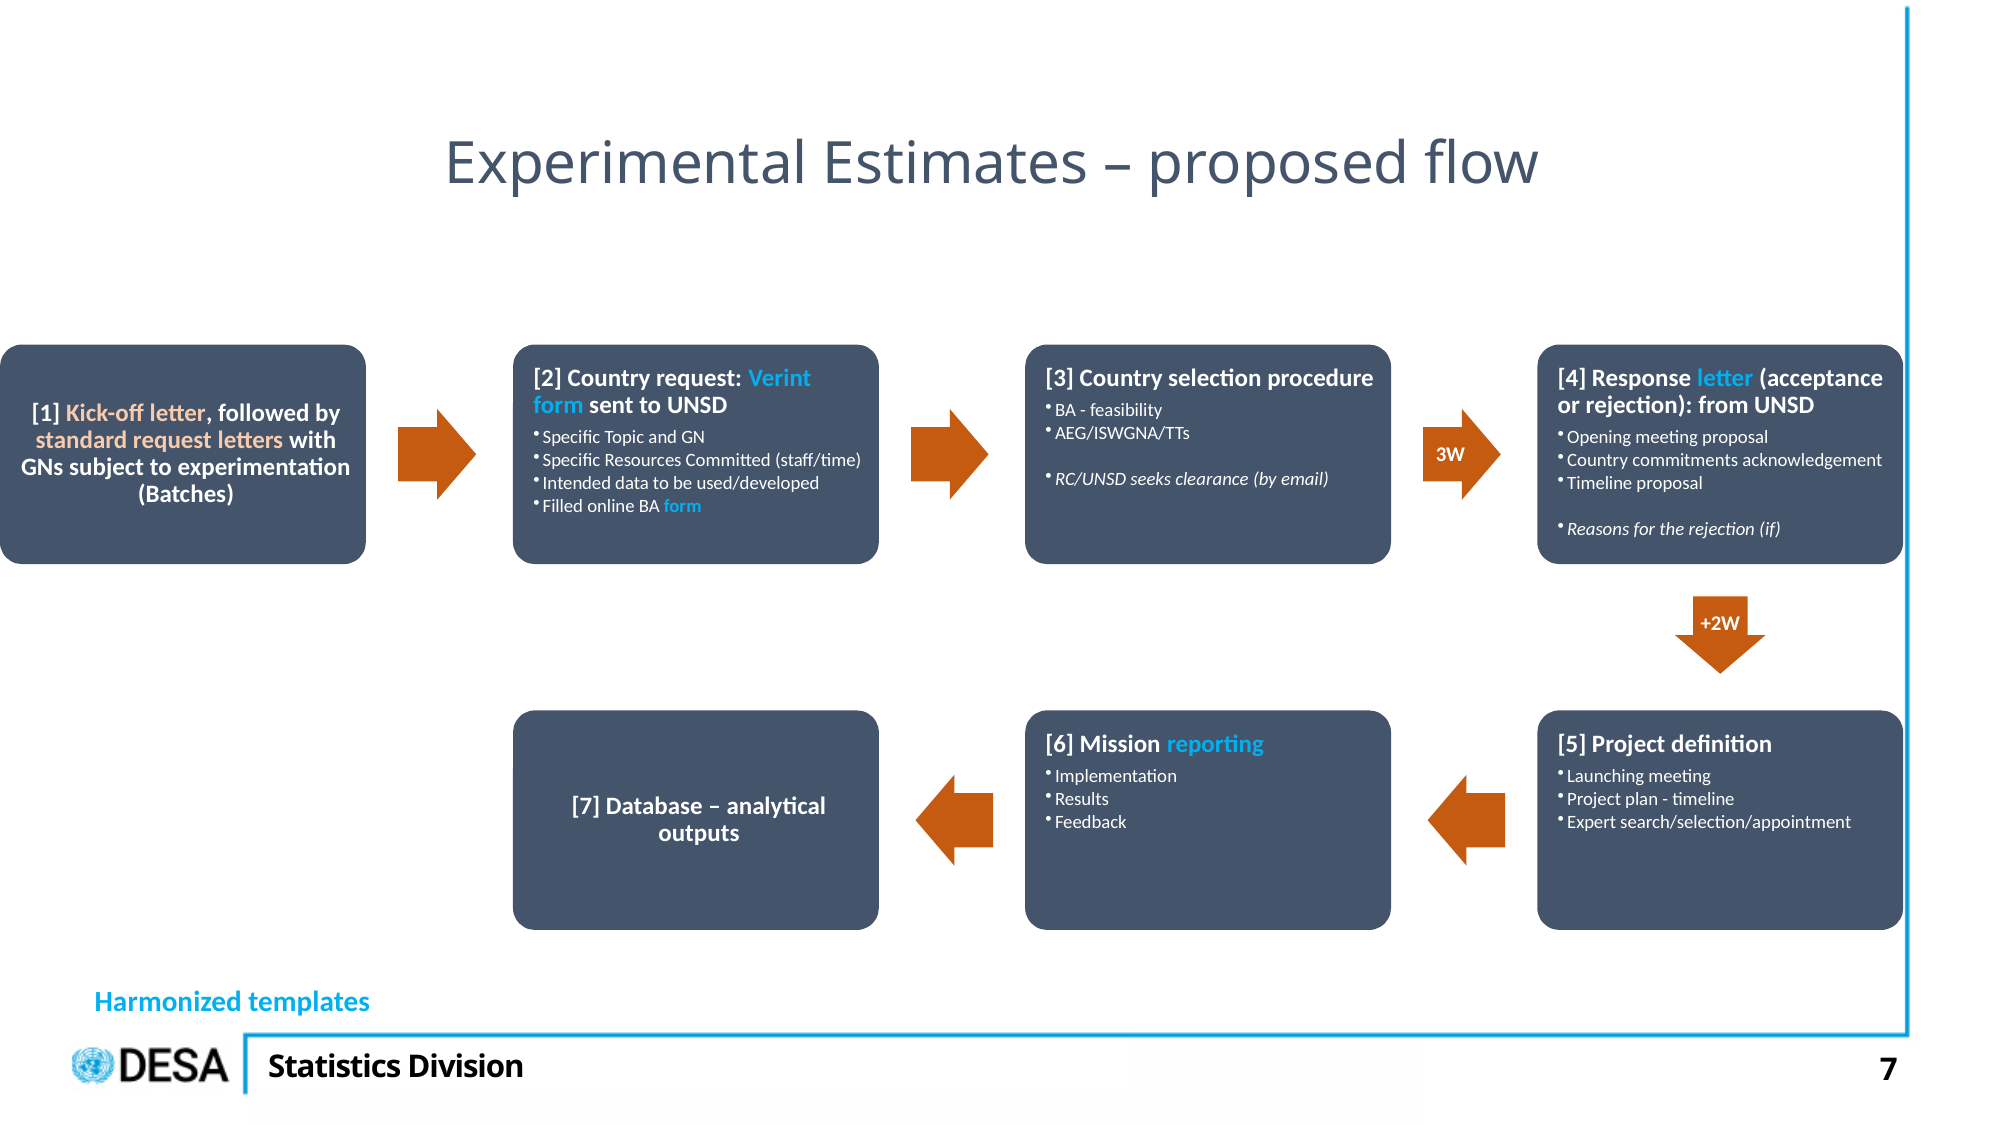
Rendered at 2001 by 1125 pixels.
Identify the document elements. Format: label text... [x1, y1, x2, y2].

title Experimental Estimates – proposed flow [203, 84, 1797, 244]
picture [0, 0, 2000, 1125]
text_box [0, 244, 1904, 1031]
